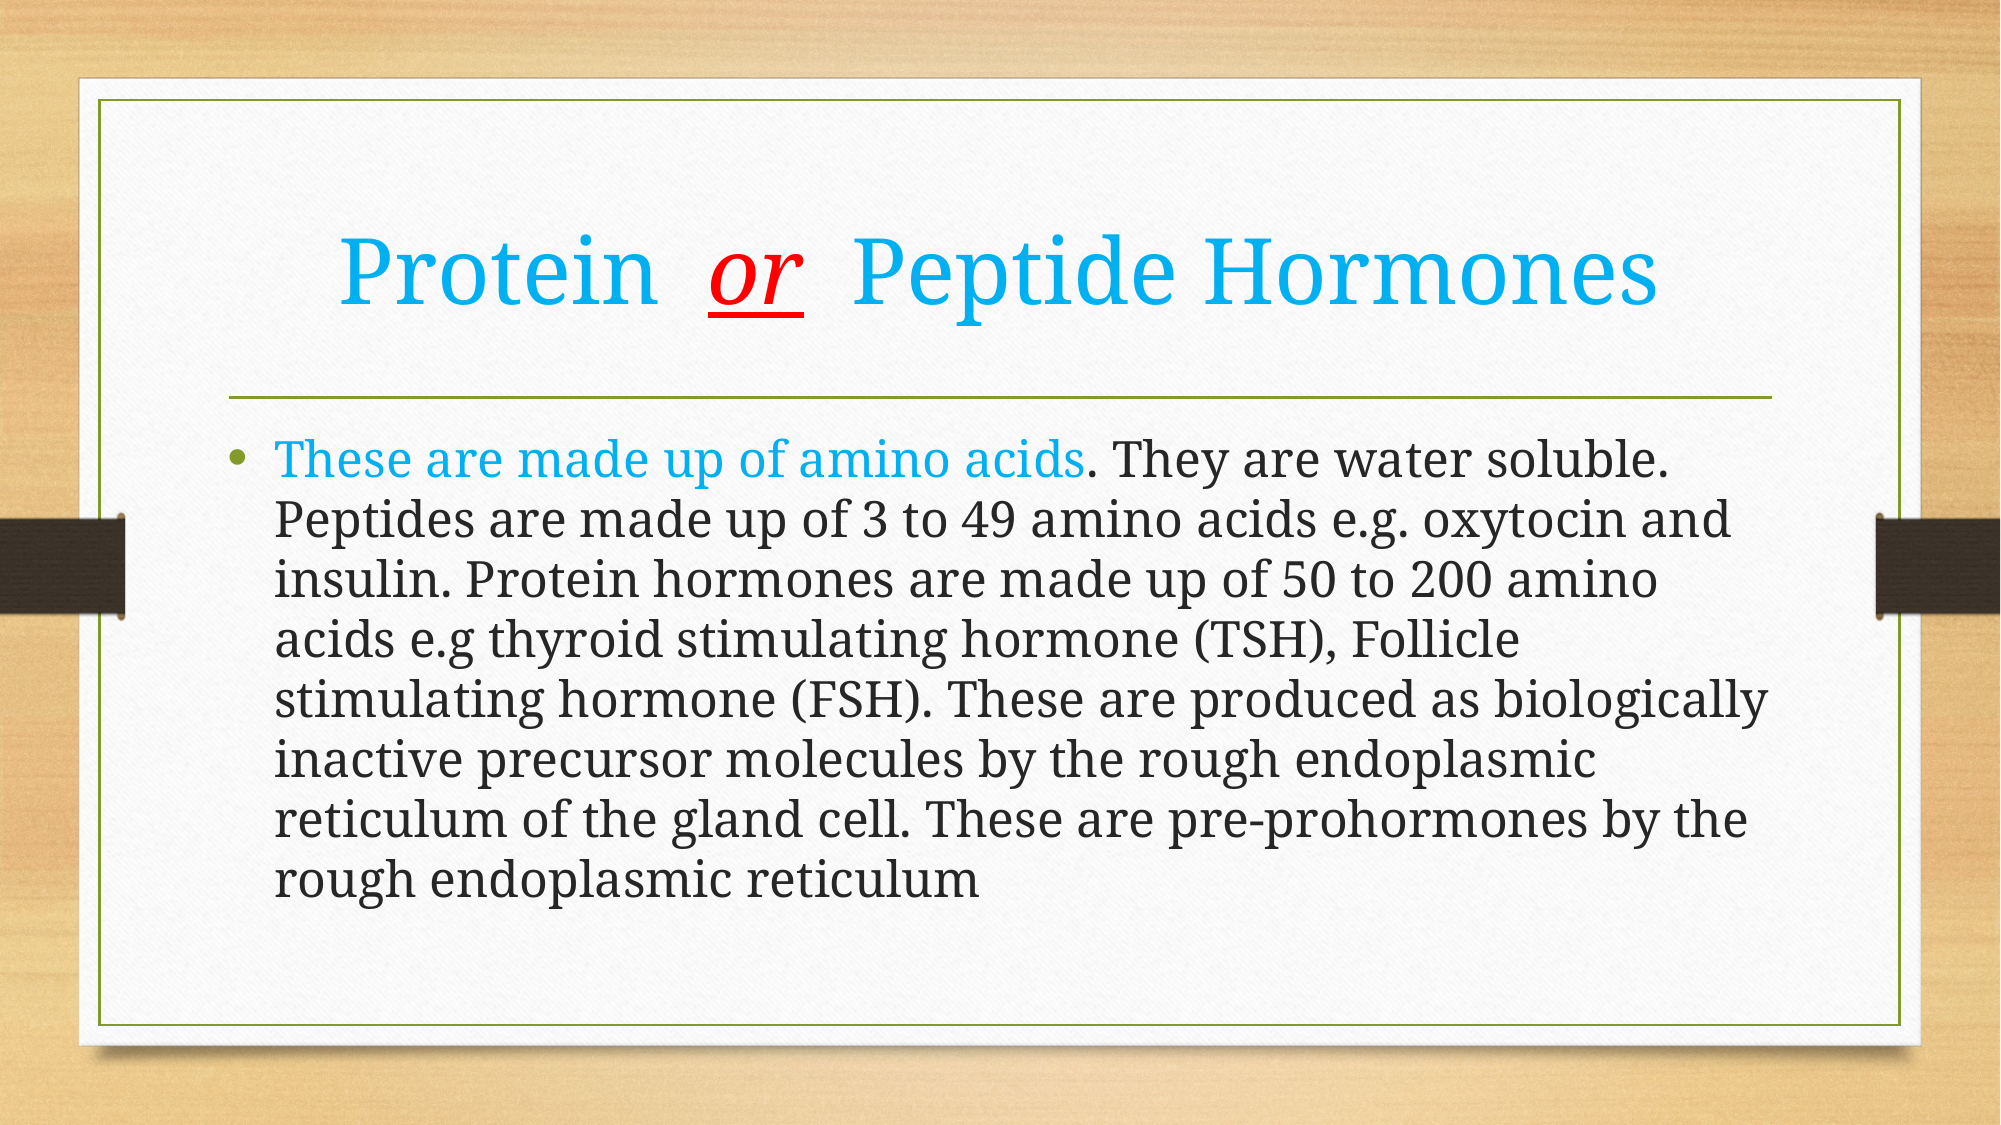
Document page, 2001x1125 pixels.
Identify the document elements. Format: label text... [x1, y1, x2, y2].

list These are made up of amino acids. They are water soluble. Peptides are made up of 3 to 49 amino acids e.g. oxytocin and insulin. Protein hormones are made up of 50 to 200 amino acids e.g thyroid stimulating hormone (TSH), Follicle stimulating hormone (FSH). These are produced as biologically inactive precursor molecules by the rough endoplasmic reticulum of the gland cell. These are pre-prohormones by the rough endoplasmic reticulum [212, 419, 1788, 964]
title Protein or Peptide Hormones [212, 161, 1788, 375]
picture [0, 0, 2001, 1125]
